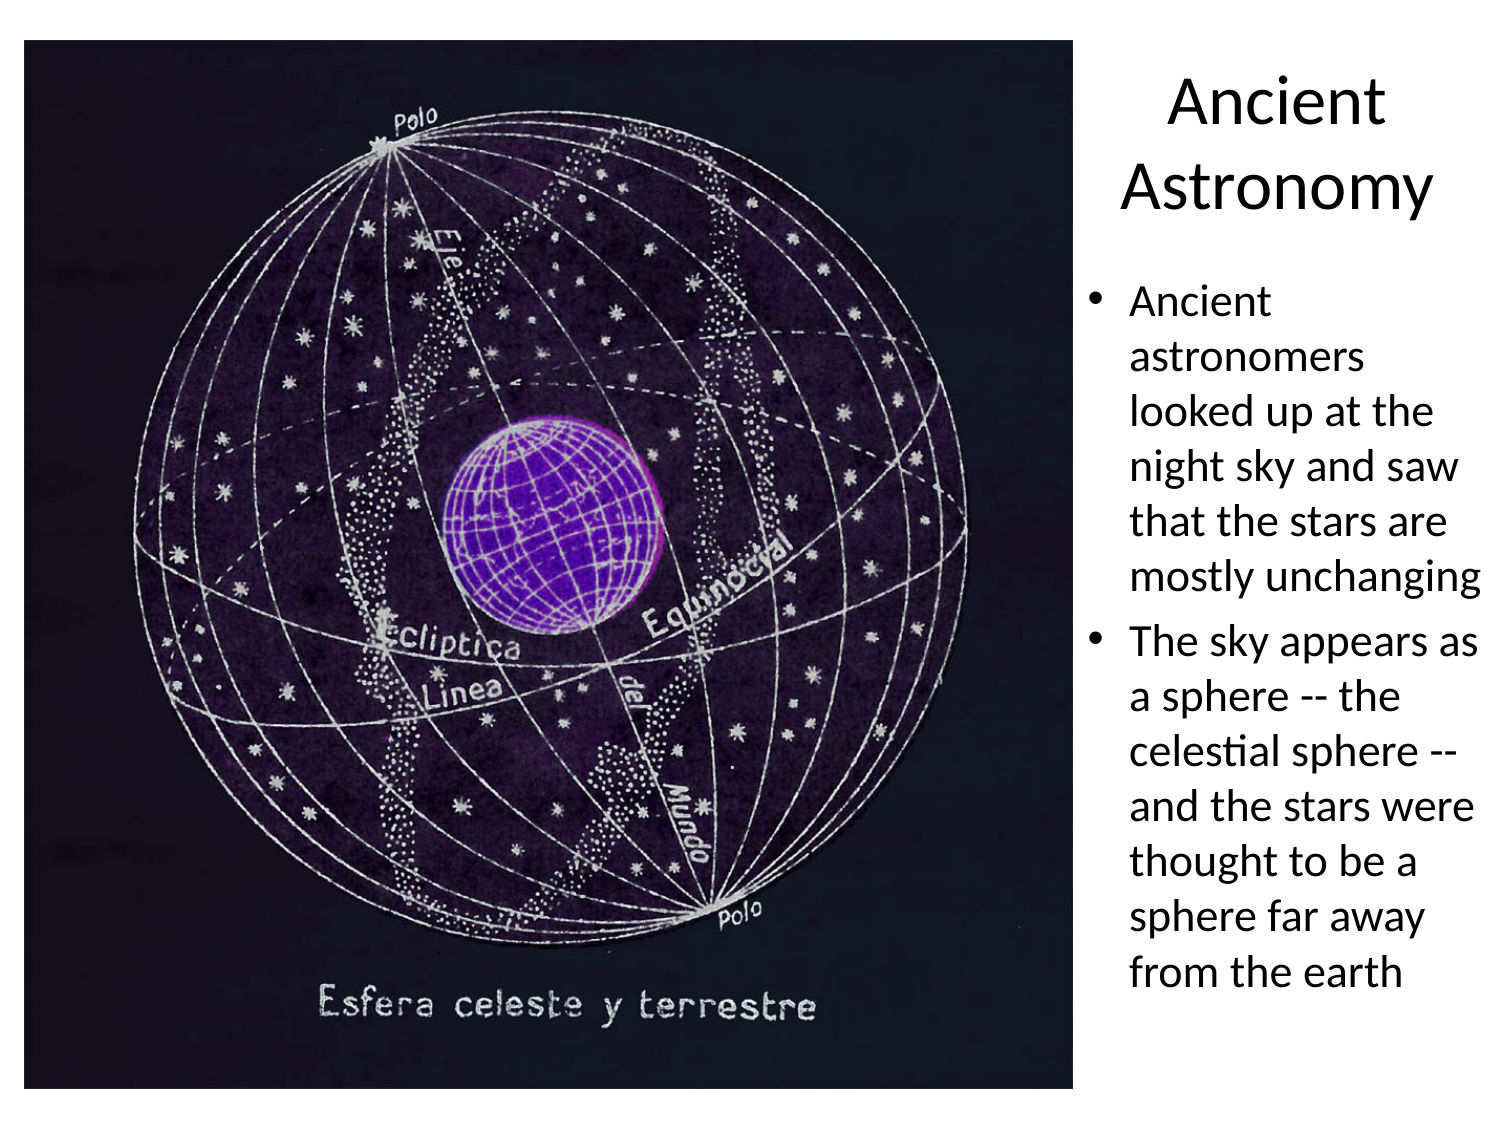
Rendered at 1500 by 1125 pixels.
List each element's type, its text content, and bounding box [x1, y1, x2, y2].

title Ancient Astronomy [1077, 45, 1492, 233]
list Ancient astronomers looked up at the night sky and saw that the stars are mostly unchanging The sky appears as a sphere -- the celestial sphere -- and the stars were thought to be a sphere far away from the earth [1077, 262, 1500, 1089]
picture [24, 40, 1073, 1089]
